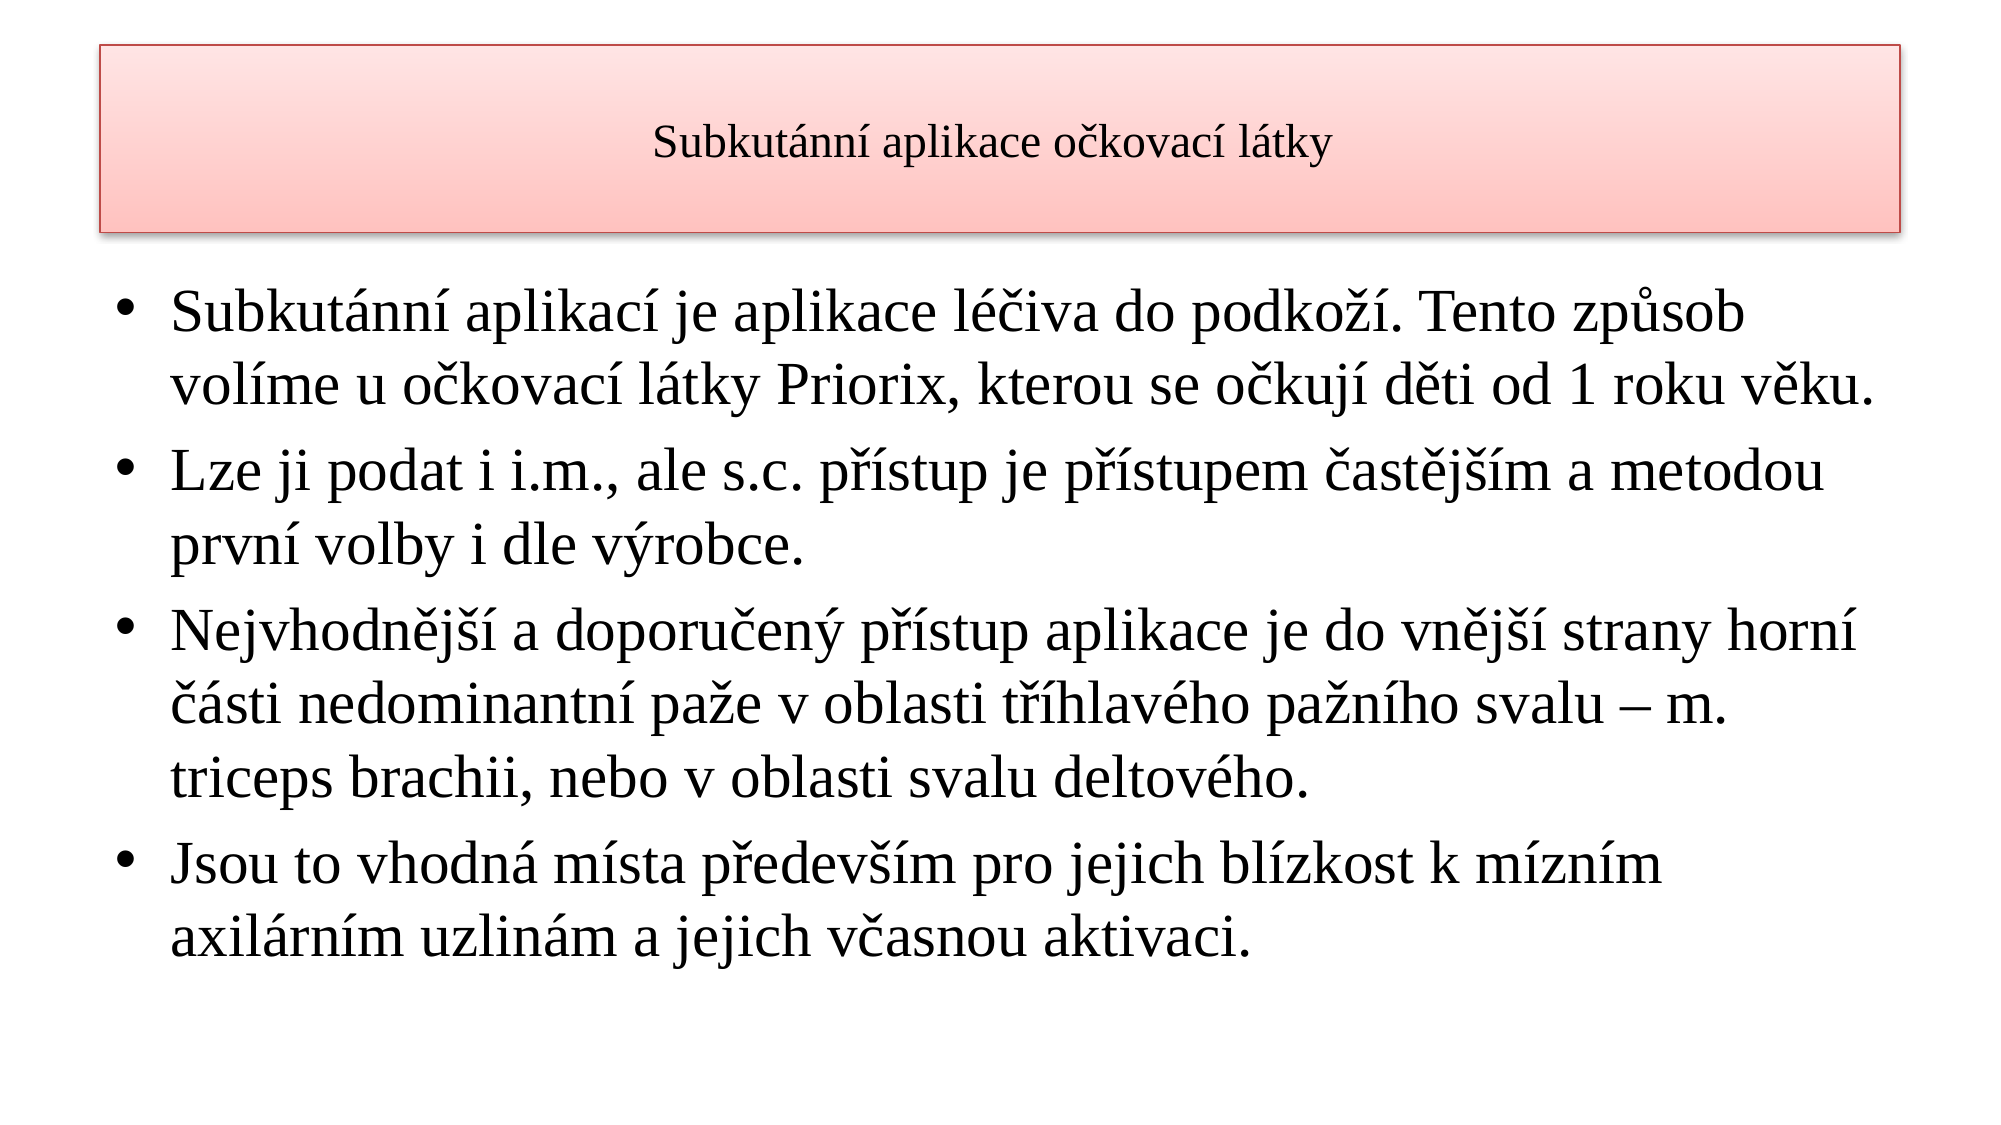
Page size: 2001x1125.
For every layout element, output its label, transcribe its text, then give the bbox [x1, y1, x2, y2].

title Subkutánní aplikace očkovací látky [99, 44, 1901, 233]
list Subkutánní aplikací je aplikace léčiva do podkoží. Tento způsob volíme u očkovací látky Priorix, kterou se očkují děti od 1 roku věku. Lze ji podat i i.m., ale s.c. přístup je přístupem častějším a metodou první volby i dle výrobce. Nejvhodnější a doporučený přístup aplikace je do vnější strany horní části nedominantní paže v oblasti tříhlavého pažního svalu – m. triceps brachii, nebo v oblasti svalu deltového. Jsou to vhodná místa především pro jejich blízkost k mízním axilárním uzlinám a jejich včasnou aktivaci. [99, 262, 1900, 1005]
